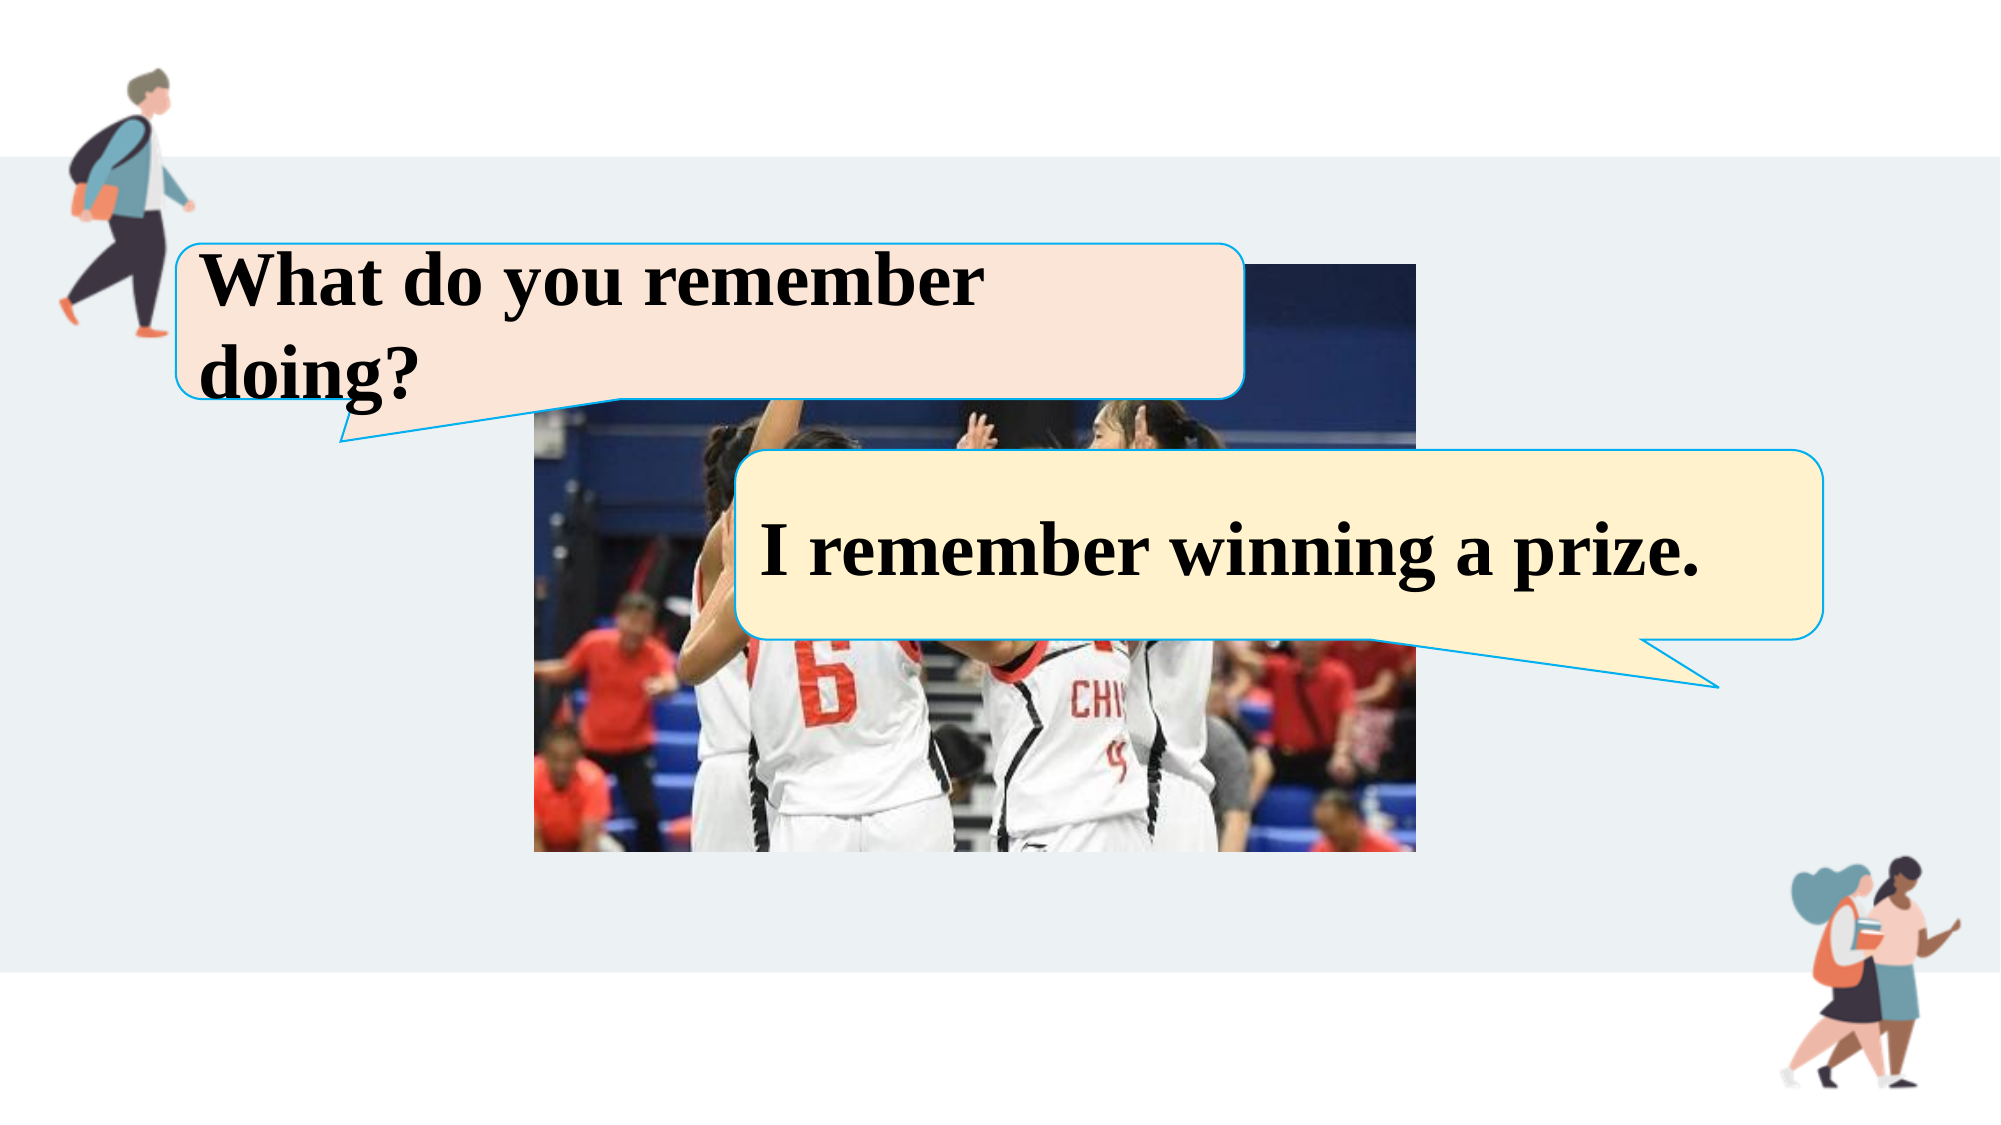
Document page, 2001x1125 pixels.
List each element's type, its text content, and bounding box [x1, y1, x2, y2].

text_box I remember winning a prize. [1416, 448, 1825, 689]
picture [0, 0, 2001, 1125]
text_box What do you remember doing? [174, 242, 1245, 443]
